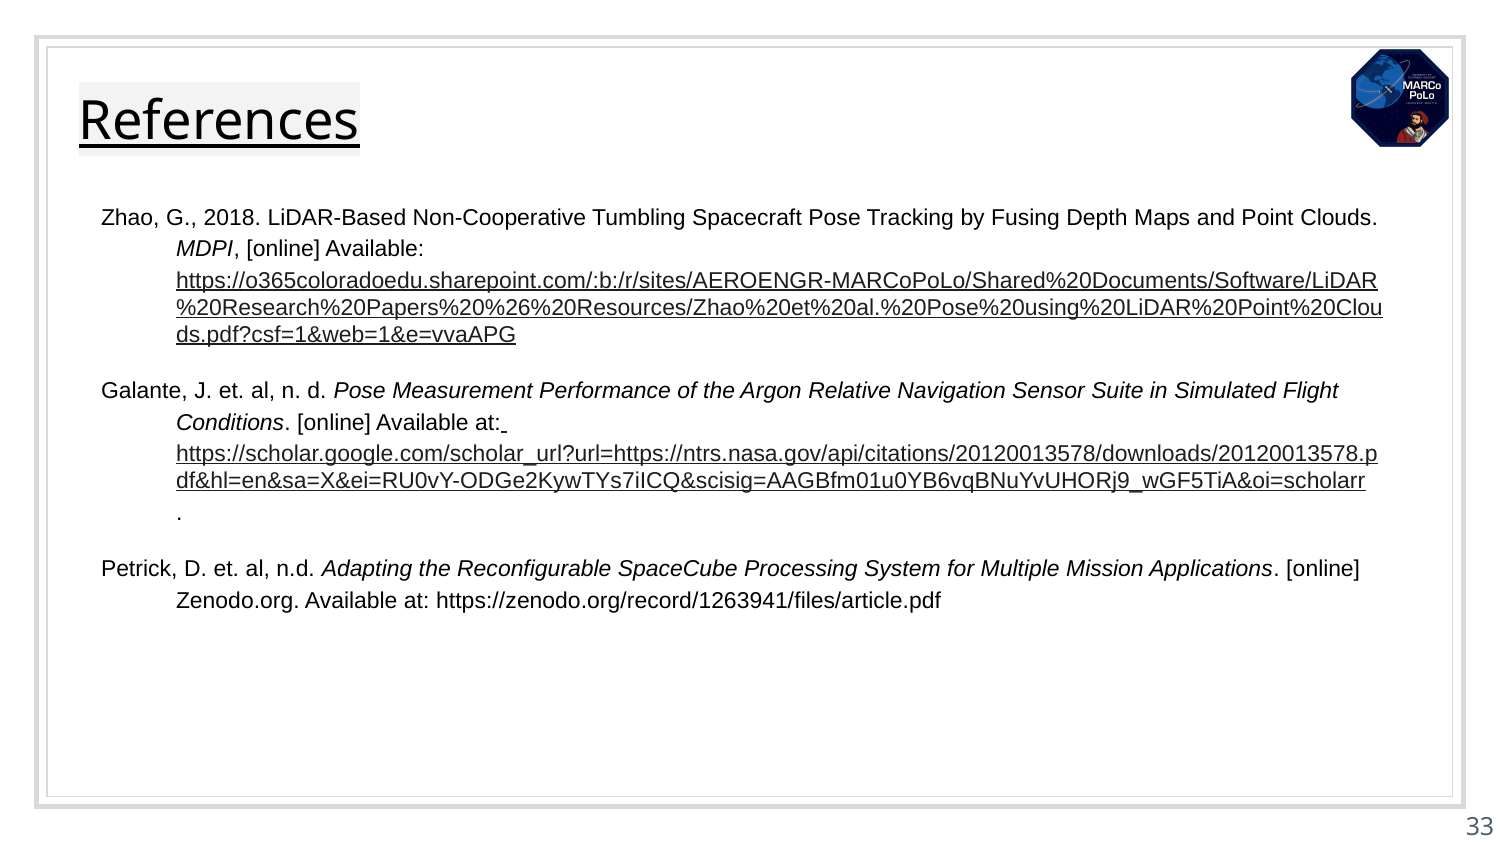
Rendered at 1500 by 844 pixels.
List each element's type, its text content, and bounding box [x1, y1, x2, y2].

title References [63, 55, 1437, 181]
slide_number ‹#› [1448, 818, 1500, 844]
picture [1351, 49, 1449, 147]
text_box Zhao, G., 2018. LiDAR-Based Non-Cooperative Tumbling Spacecraft Pose Tracking by Fusing Depth Maps and Point Clouds. MDPI, [online] Available: https://o365coloradoedu.sharepoint.com/:b:/r/sites/AEROENGR-MARCoPoLo/Shared%20Documents/Software/LiDAR%20Research%20Papers%20%26%20Resources/Zhao%20et%20al.%20Pose%20using%20LiDAR%20Point%20Clouds.pdf?csf=1&web=1&e=vvaAPG Galante, J. et. al, n. d. Pose Measurement Performance of the Argon Relative Navigation Sensor Suite in Simulated Flight Conditions. [online] Available at: https://scholar.google.com/scholar_url?url=https://ntrs.nasa.gov/api/citations/20120013578/downloads/20120013578.pdf&hl=en&sa=X&ei=RU0vY-ODGe2KywTYs7iICQ&scisig=AAGBfm01u0YB6vqBNuYvUHORj9_wGF5TiA&oi=scholarr. Petrick, D. et. al, n.d. Adapting the Reconfigurable SpaceCube Processing System for Multiple Mission Applications. [online] Zenodo.org. Available at: https://zenodo.org/record/1263941/files/article.pdf [86, 183, 1403, 844]
